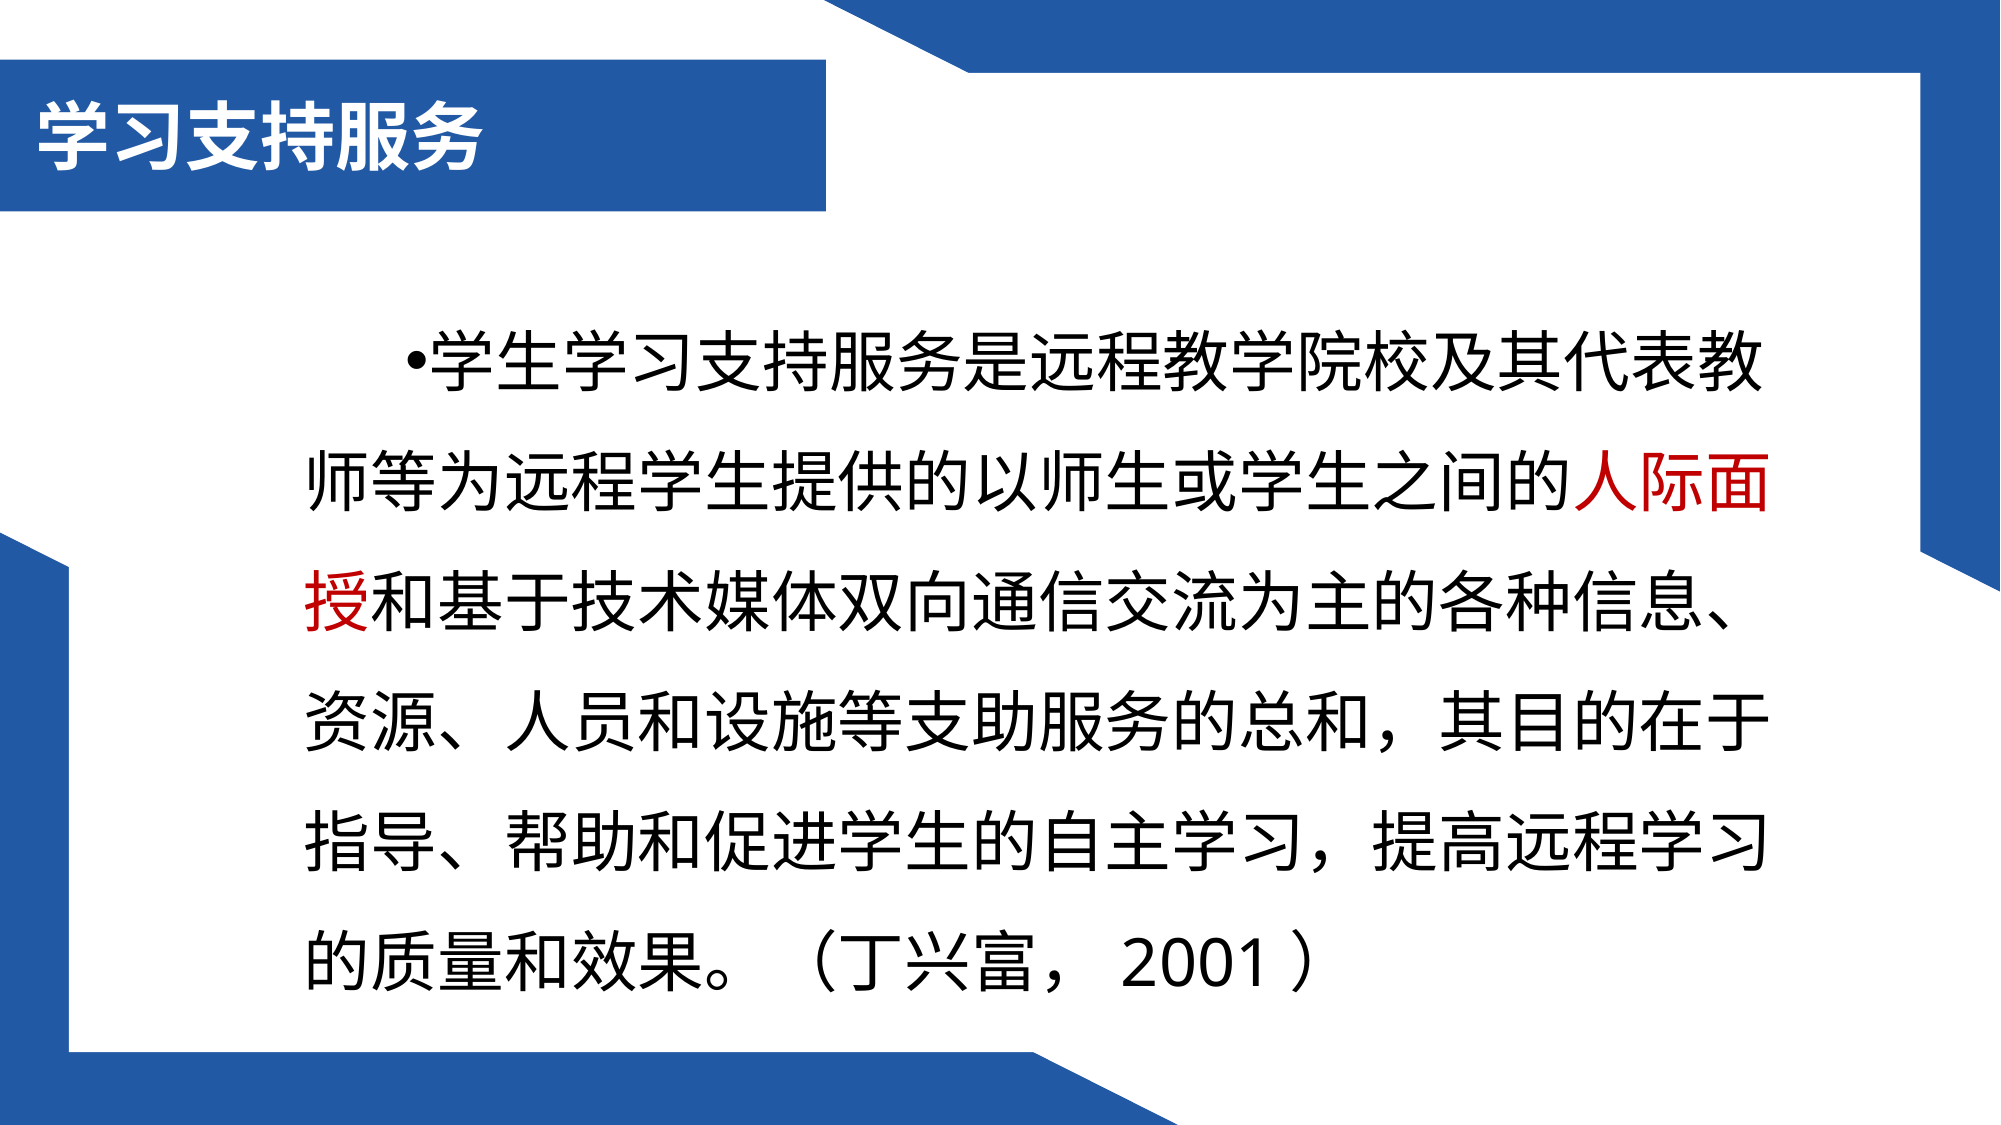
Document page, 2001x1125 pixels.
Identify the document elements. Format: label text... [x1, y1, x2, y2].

text_box [821, 0, 2000, 593]
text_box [0, 59, 958, 212]
text_box [0, 531, 1181, 1125]
text_box 学生学习支持服务是远程教学院校及其代表教师等为远程学生提供的以师生或学生之间的人际面授和基于技术媒体双向通信交流为主的各种信息、资源、人员和设施等支助服务的总和，其目的在于指导、帮助和促进学生的自主学习，提高远程学习的质量和效果。（丁兴富，2001） [251, 272, 1825, 1007]
text_box [68, 72, 1921, 1053]
